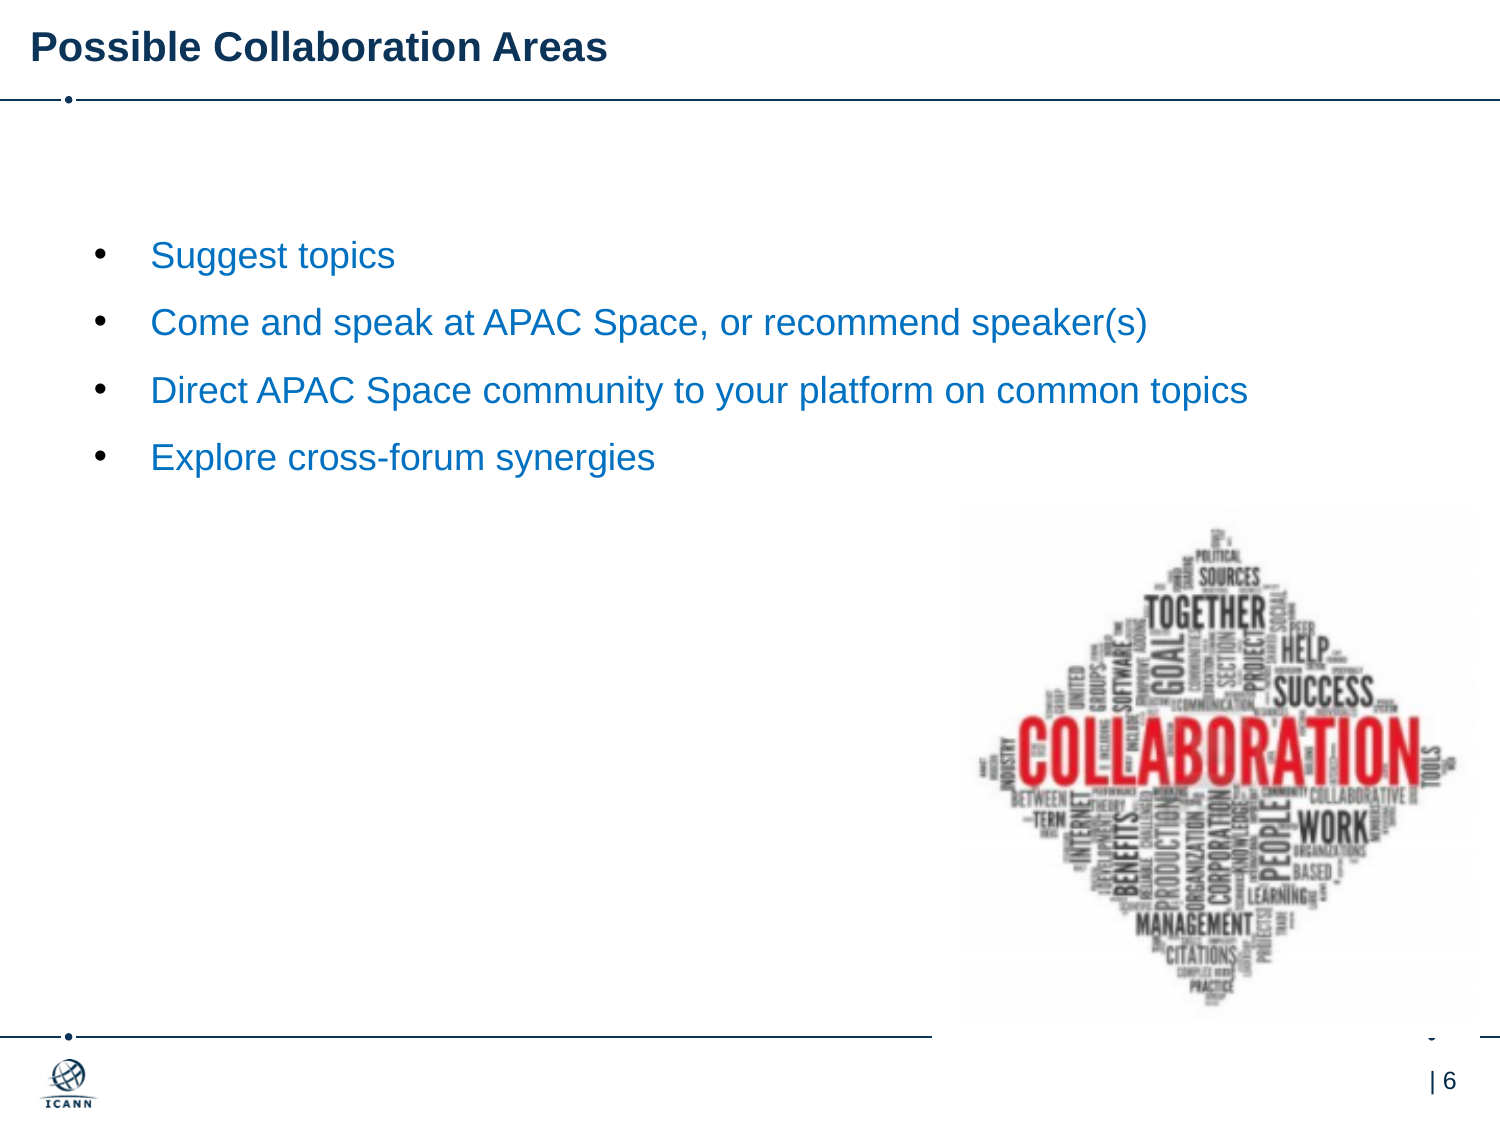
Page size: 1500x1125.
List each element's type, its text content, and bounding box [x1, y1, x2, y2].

title Possible Collaboration Areas [30, 12, 1345, 87]
text_box Suggest topics Come and speak at APAC Space, or recommend speaker(s) Direct APAC Space community to your platform on common topics Explore cross-forum synergies [75, 208, 1454, 500]
picture [931, 499, 1481, 1038]
picture [38, 1059, 99, 1108]
